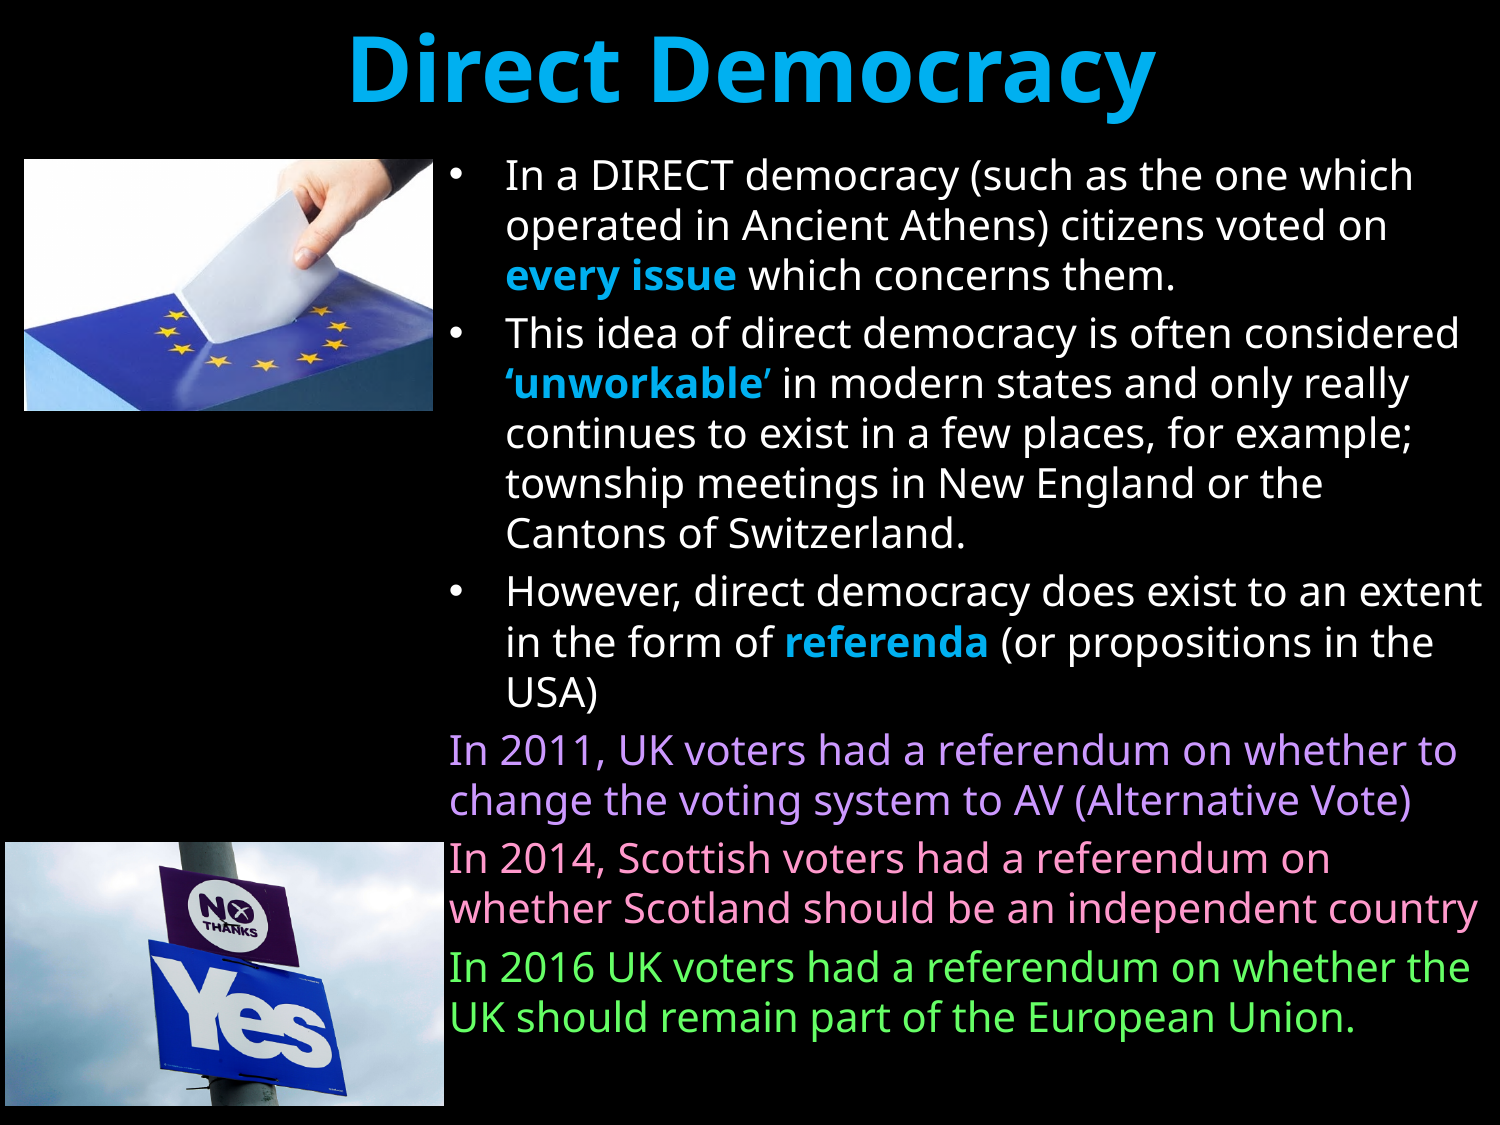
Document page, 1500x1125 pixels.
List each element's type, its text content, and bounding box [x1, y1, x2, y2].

picture [24, 159, 433, 411]
title Direct Democracy [76, 0, 1427, 158]
list In a DIRECT democracy (such as the one which operated in Ancient Athens) citizens voted on every issue which concerns them. This idea of direct democracy is often considered ‘unworkable’ in modern states and only really continues to exist in a few places, for example; township meetings in New England or the Cantons of Switzerland. However, direct democracy does exist to an extent in the form of referenda (or propositions in the USA) In 2011, UK voters had a referendum on whether to change the voting system to AV (Alternative Vote) In 2014, Scottish voters had a referendum on whether Scotland should be an independent country In 2016 UK voters had a referendum on whether the UK should remain part of the European Union. [433, 140, 1500, 1122]
picture [4, 841, 444, 1106]
